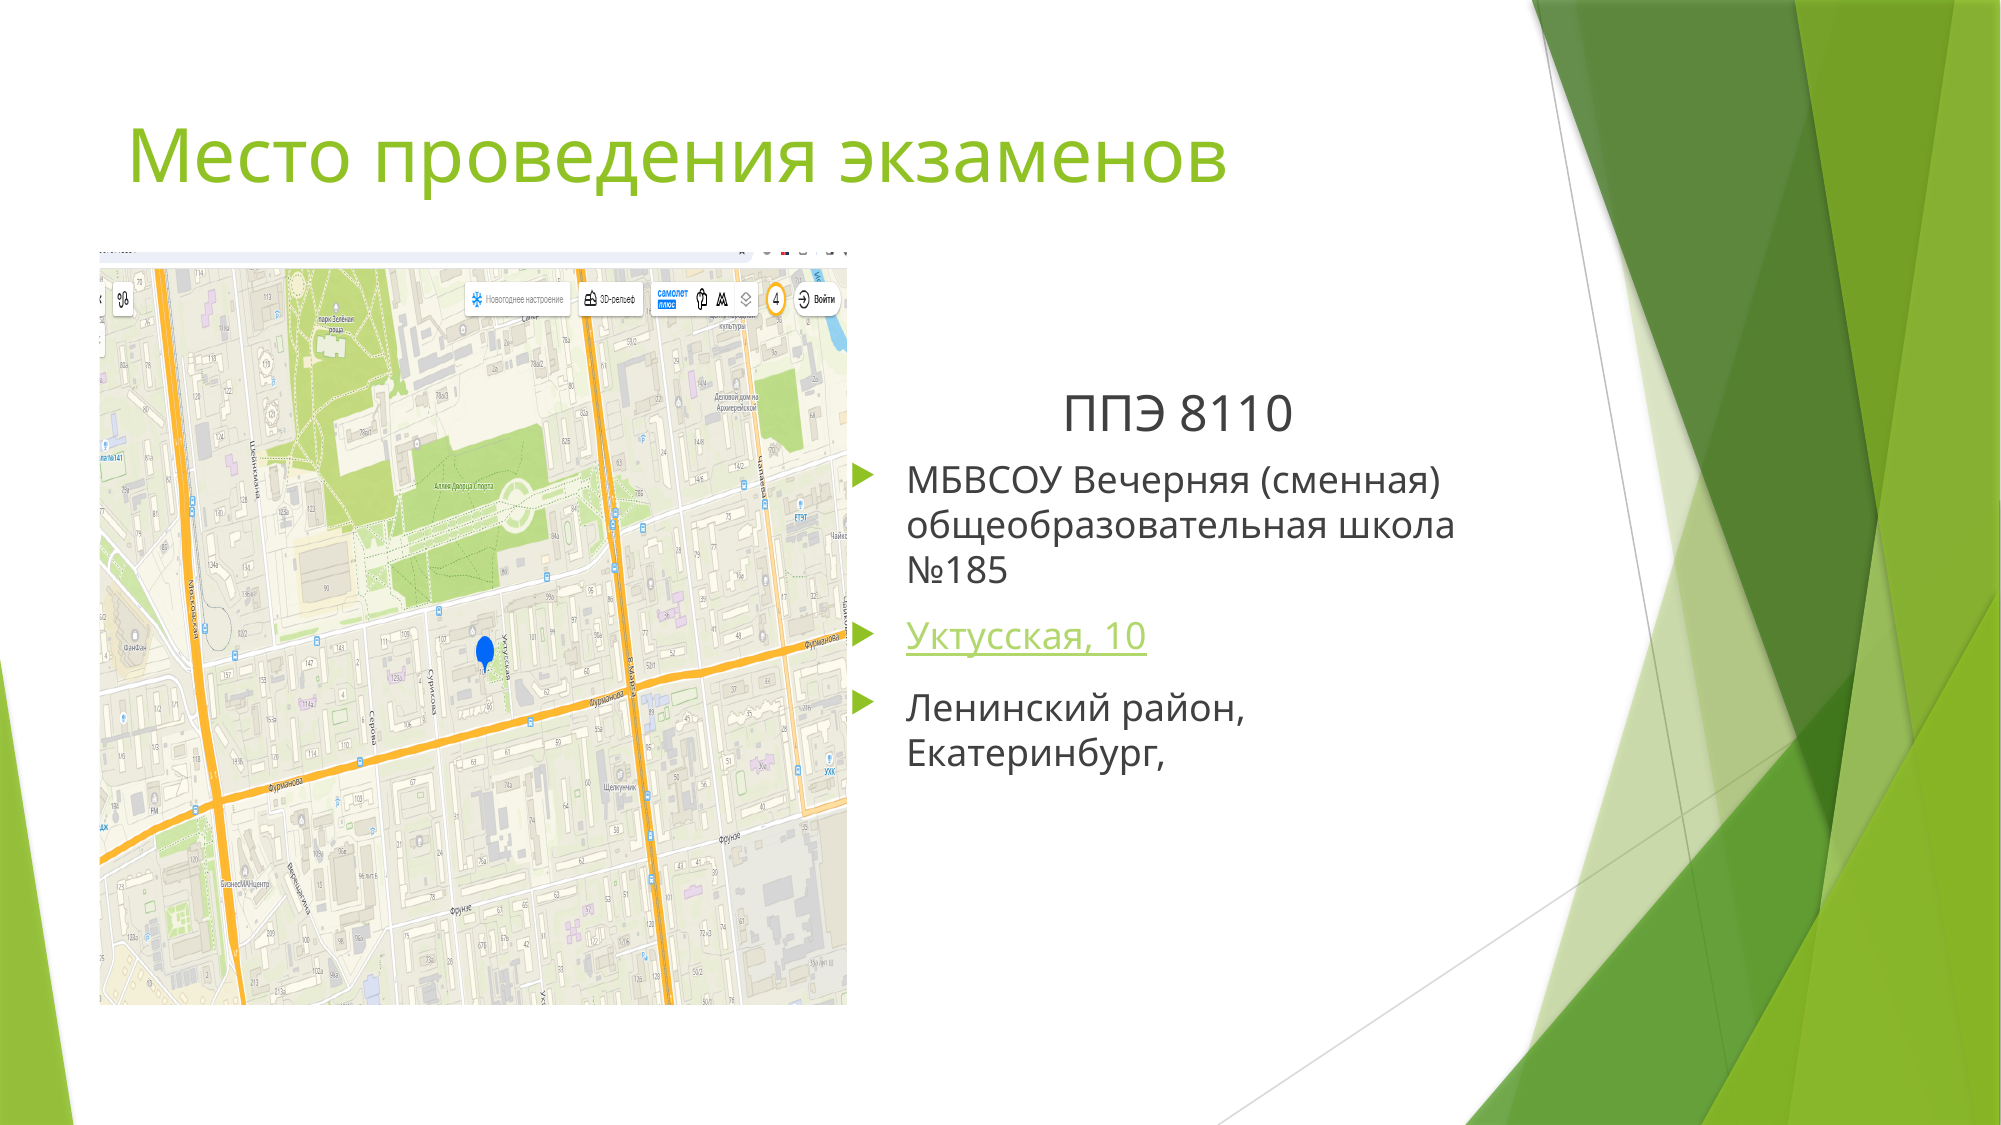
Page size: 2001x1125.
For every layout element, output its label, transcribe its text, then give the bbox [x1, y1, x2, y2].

title Место проведения экзаменов [111, 99, 1522, 317]
list МБВСОУ Вечерняя (сменная) общеобразовательная школа №185 ​Уктусская, 10​ Ленинский район, Екатеринбург, [852, 448, 1522, 991]
list ППЭ 8110 [852, 354, 1522, 448]
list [98, 251, 848, 1006]
